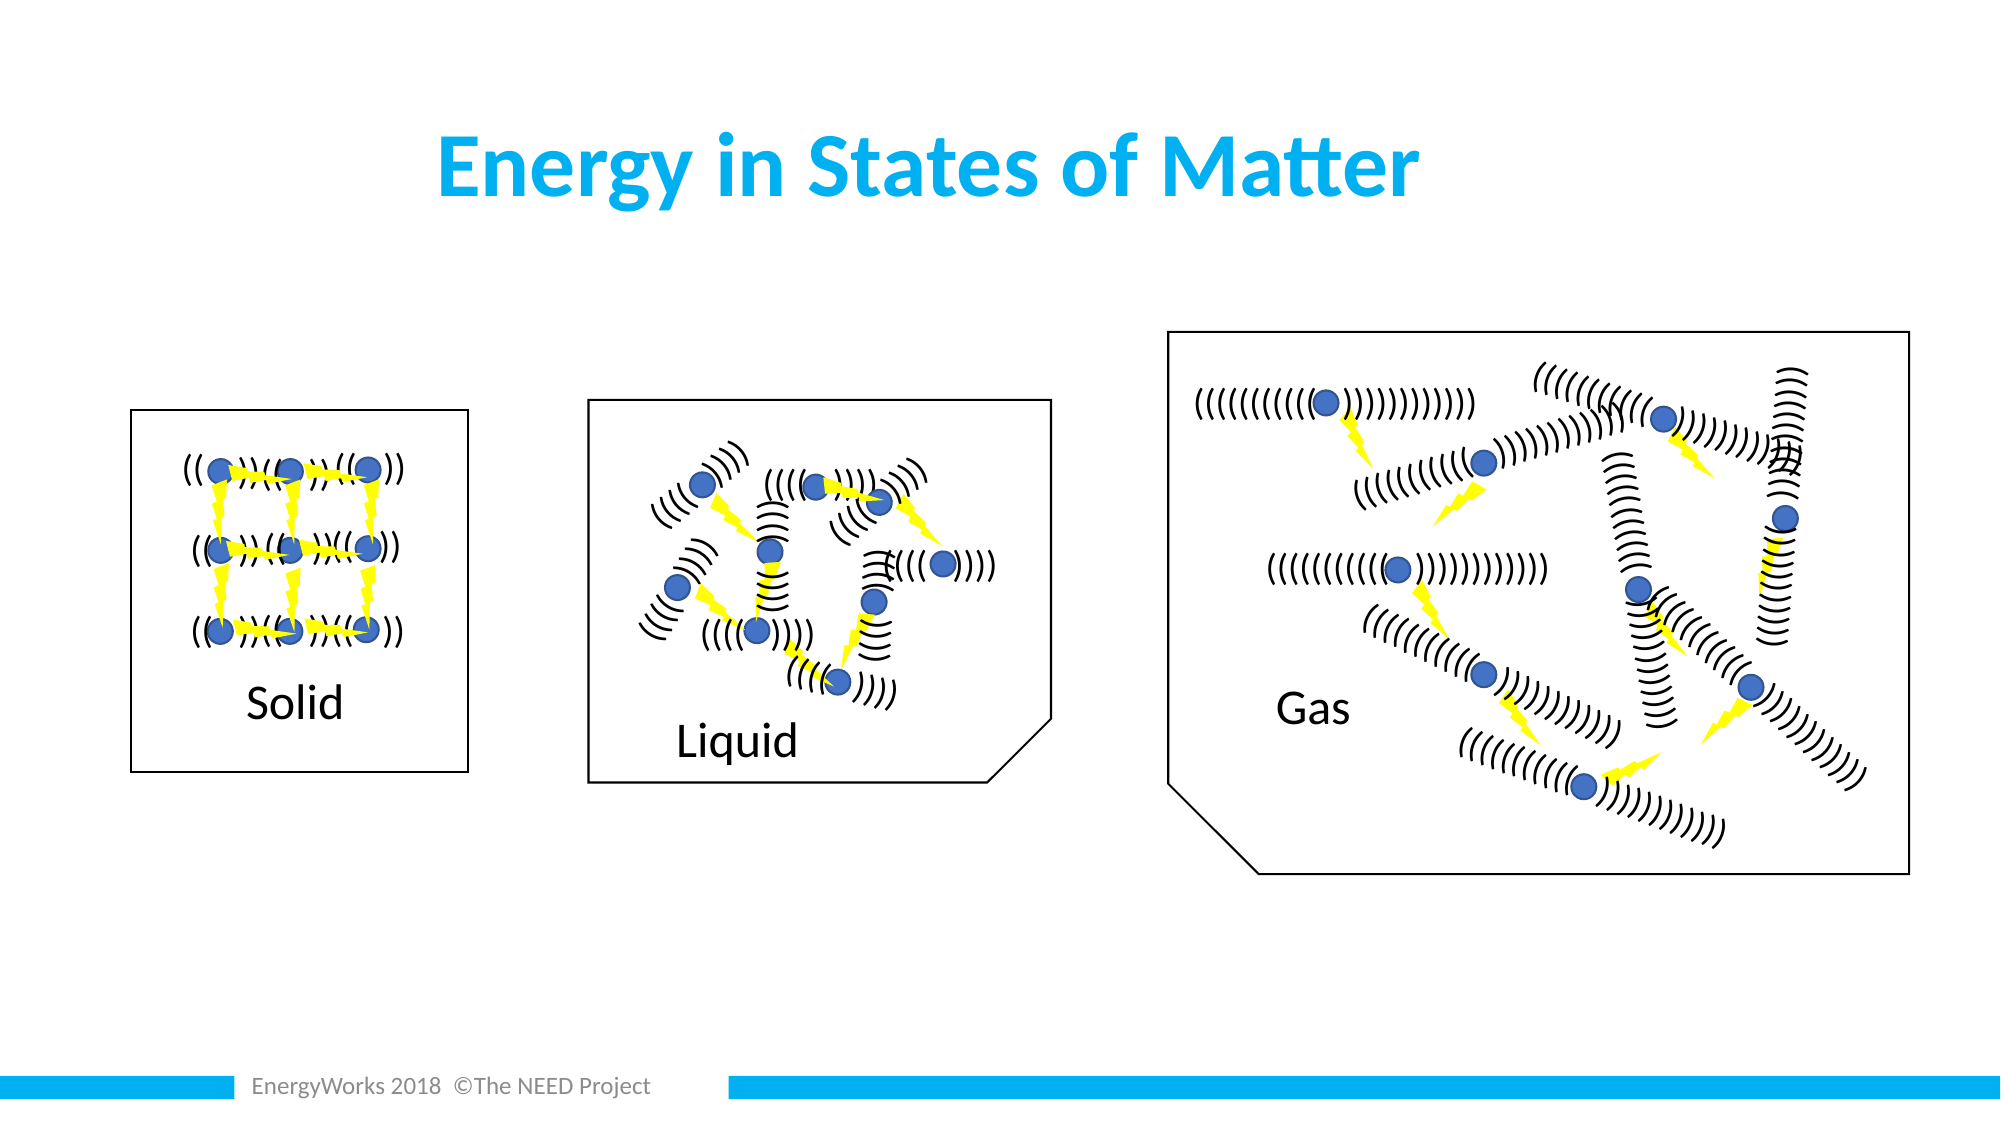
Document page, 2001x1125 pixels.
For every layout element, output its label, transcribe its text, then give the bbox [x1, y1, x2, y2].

footer EnergyWorks 2018 ©The NEED Project [236, 1054, 968, 1115]
title Energy in States of Matter [49, 103, 1809, 231]
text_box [131, 409, 468, 773]
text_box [1159, 330, 1936, 875]
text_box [588, 399, 1051, 783]
